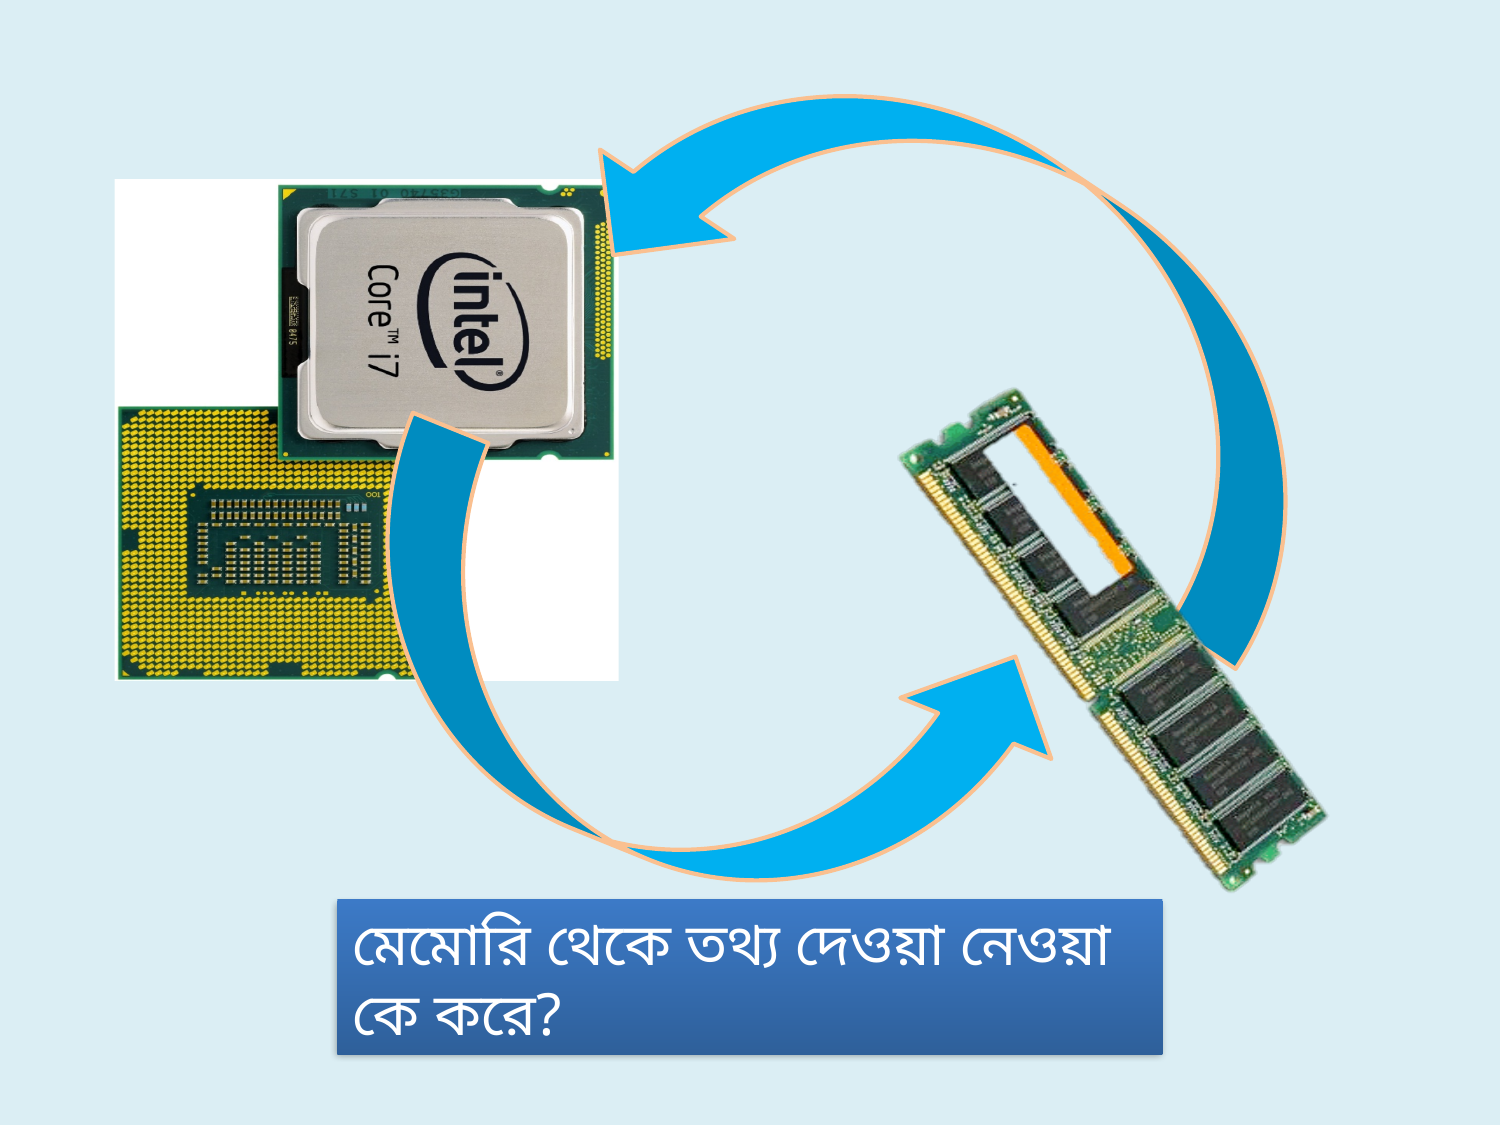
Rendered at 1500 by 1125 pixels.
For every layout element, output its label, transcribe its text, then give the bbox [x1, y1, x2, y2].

text_box মেমোরি থেকে তথ্য দেওয়া নেওয়া কে করে? [337, 899, 1163, 1055]
picture [114, 177, 619, 683]
text_box [420, 691, 845, 883]
text_box [597, 94, 1265, 380]
picture [850, 382, 1374, 903]
